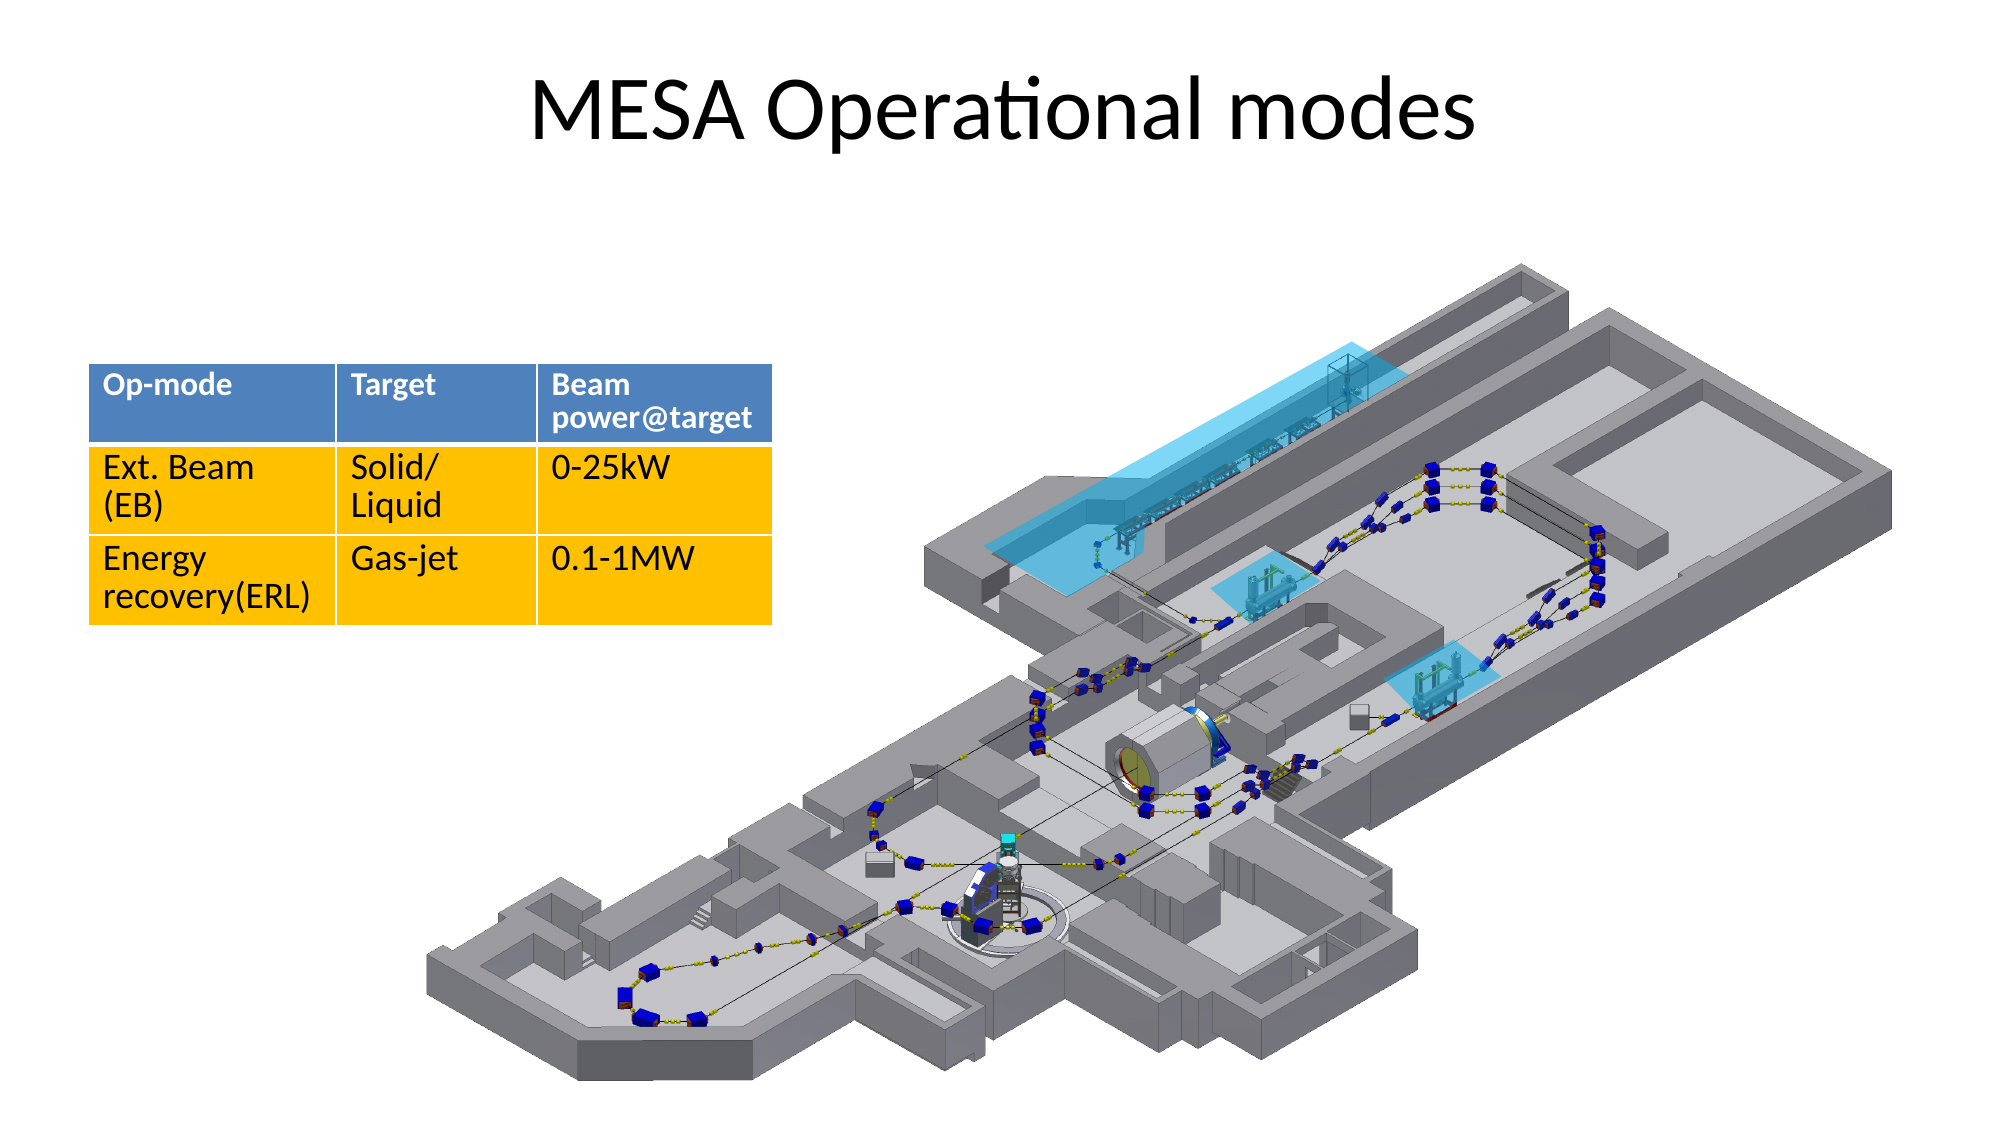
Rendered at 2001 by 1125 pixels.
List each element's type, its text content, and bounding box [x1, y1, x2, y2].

table_header Op-mode [89, 364, 335, 442]
table_cell Energy recovery(ERL) [89, 536, 335, 625]
table_cell Ext. Beam (EB) [89, 447, 335, 534]
table_cell Gas-jet [337, 536, 406, 625]
table_header Target [337, 364, 406, 442]
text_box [411, 243, 1913, 1093]
title MESA Operational modes [114, 9, 1915, 197]
table_cell Solid/ Liquid [337, 447, 406, 534]
